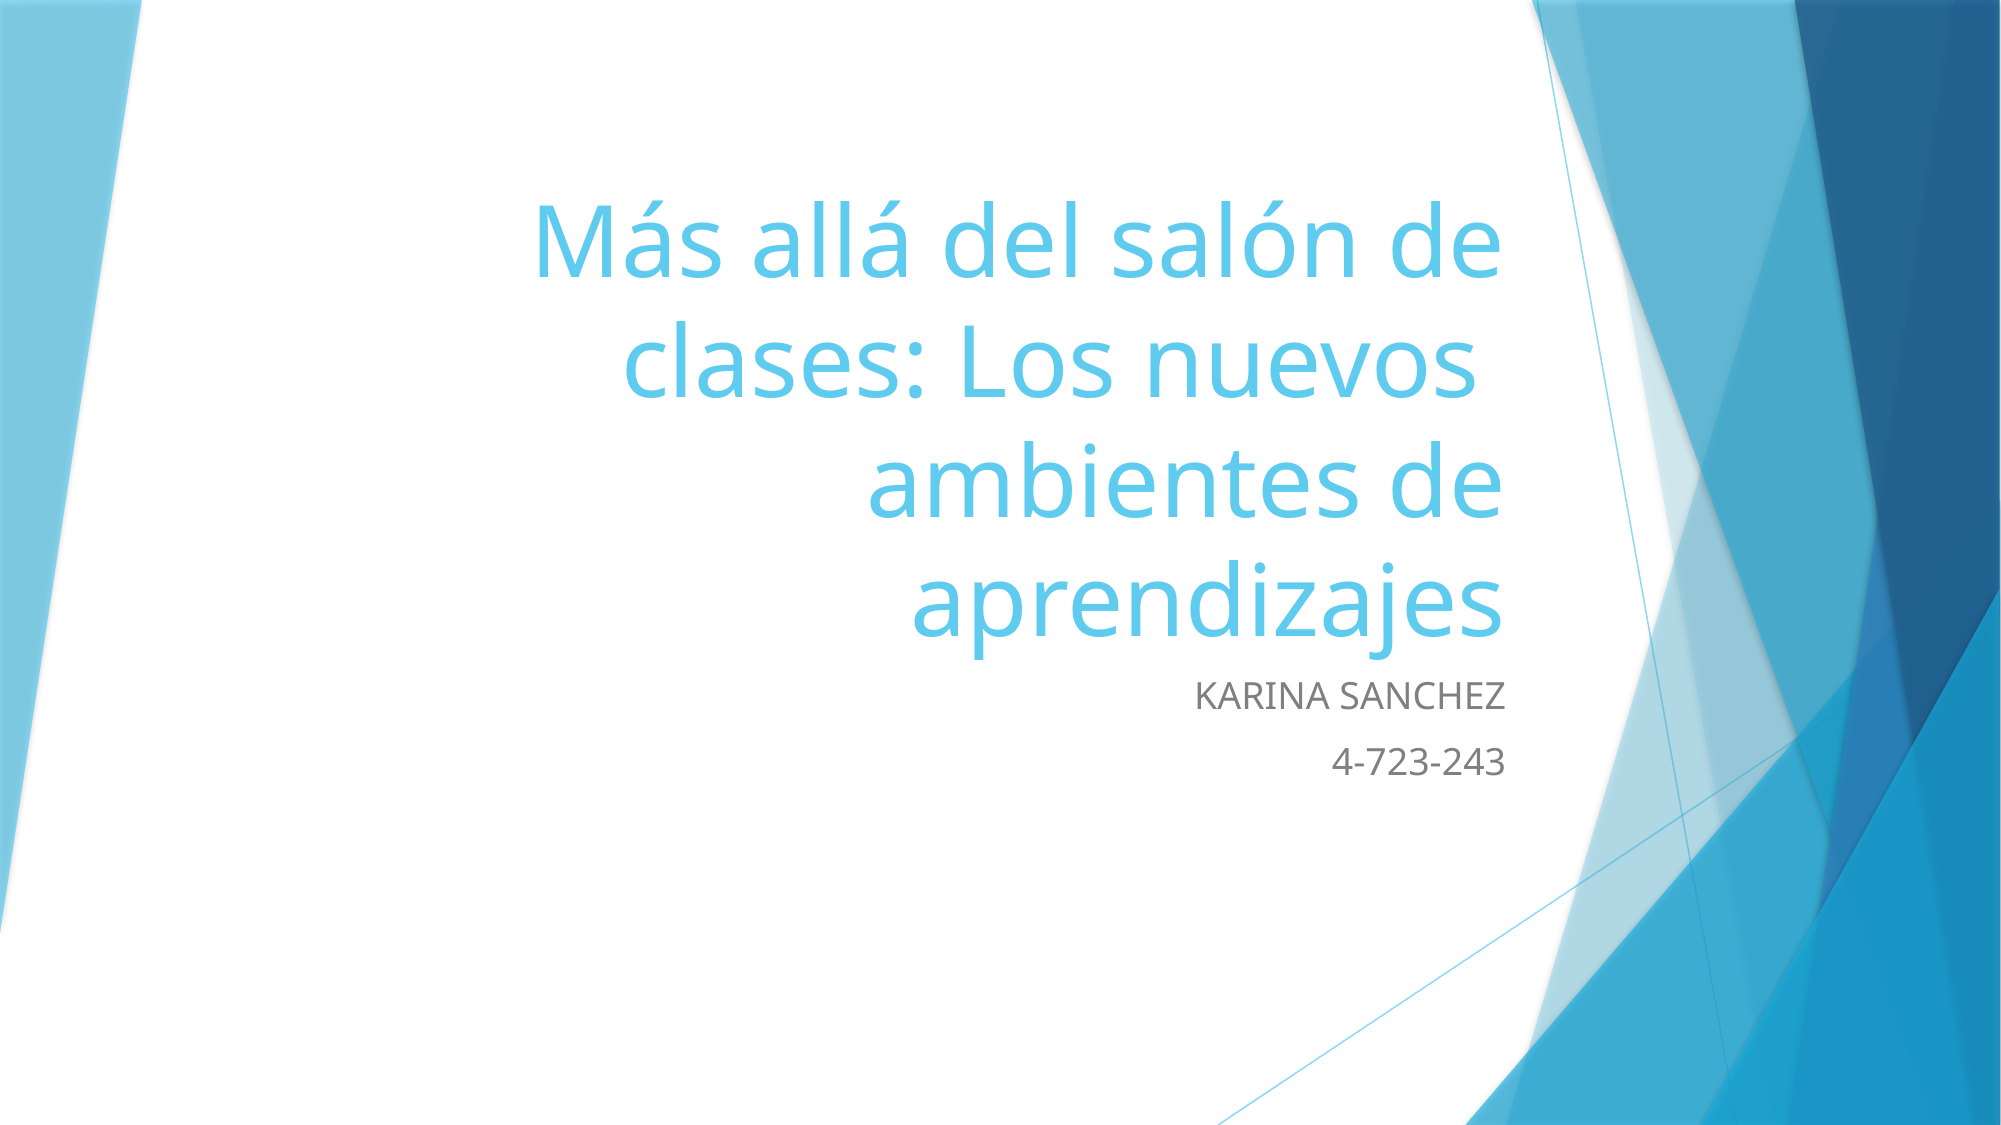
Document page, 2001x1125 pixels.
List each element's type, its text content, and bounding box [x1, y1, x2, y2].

title Más allá del salón de clases: Los nuevos ambientes de aprendizajes [247, 394, 1522, 664]
subtitle KARINA SANCHEZ 4-723-243 [247, 664, 1522, 845]
